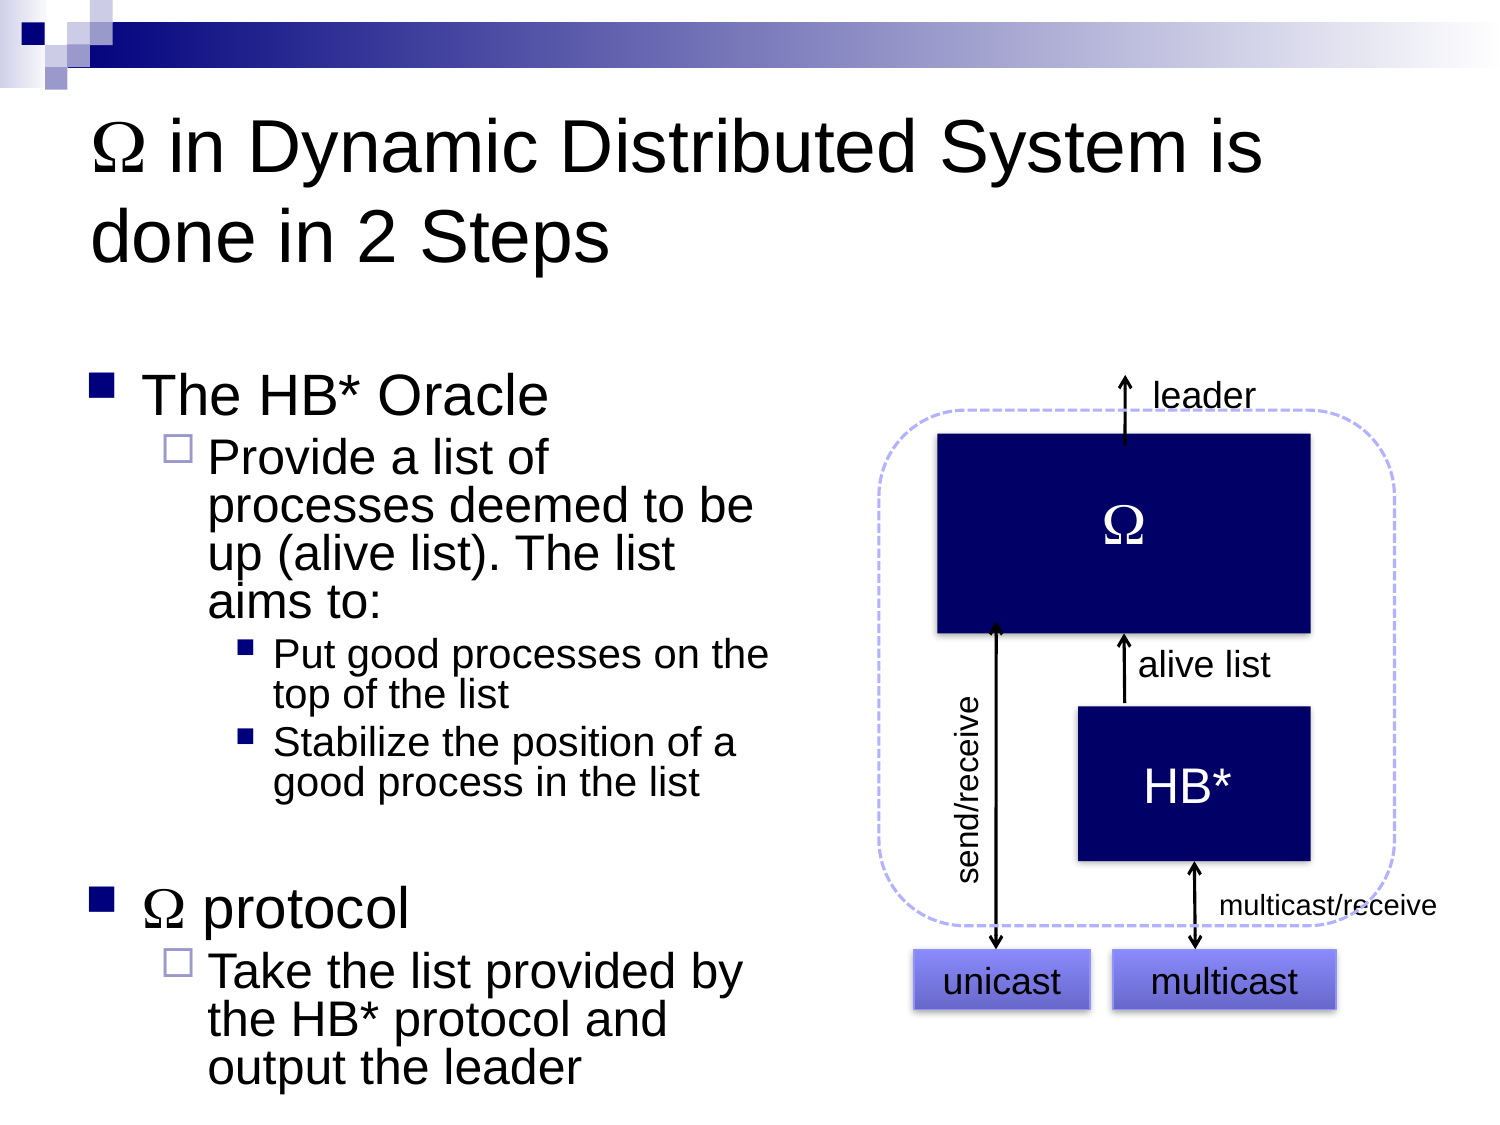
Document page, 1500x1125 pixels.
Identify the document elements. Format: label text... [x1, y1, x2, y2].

list The HB* Oracle Provide a list of processes deemed to be up (alive list). The list aims to: Put good processes on the top of the list Stabilize the position of a good process in the list  protocol Take the list provided by the HB* protocol and output the leader [70, 280, 793, 919]
title  in Dynamic Distributed System is done in 2 Steps [74, 74, 1426, 301]
text_box leader [1137, 363, 1272, 410]
text_box multicast/receive [1204, 878, 1453, 929]
text_box [878, 410, 1395, 926]
text_box multicast [1112, 949, 1337, 1010]
text_box unicast [913, 949, 1091, 1010]
